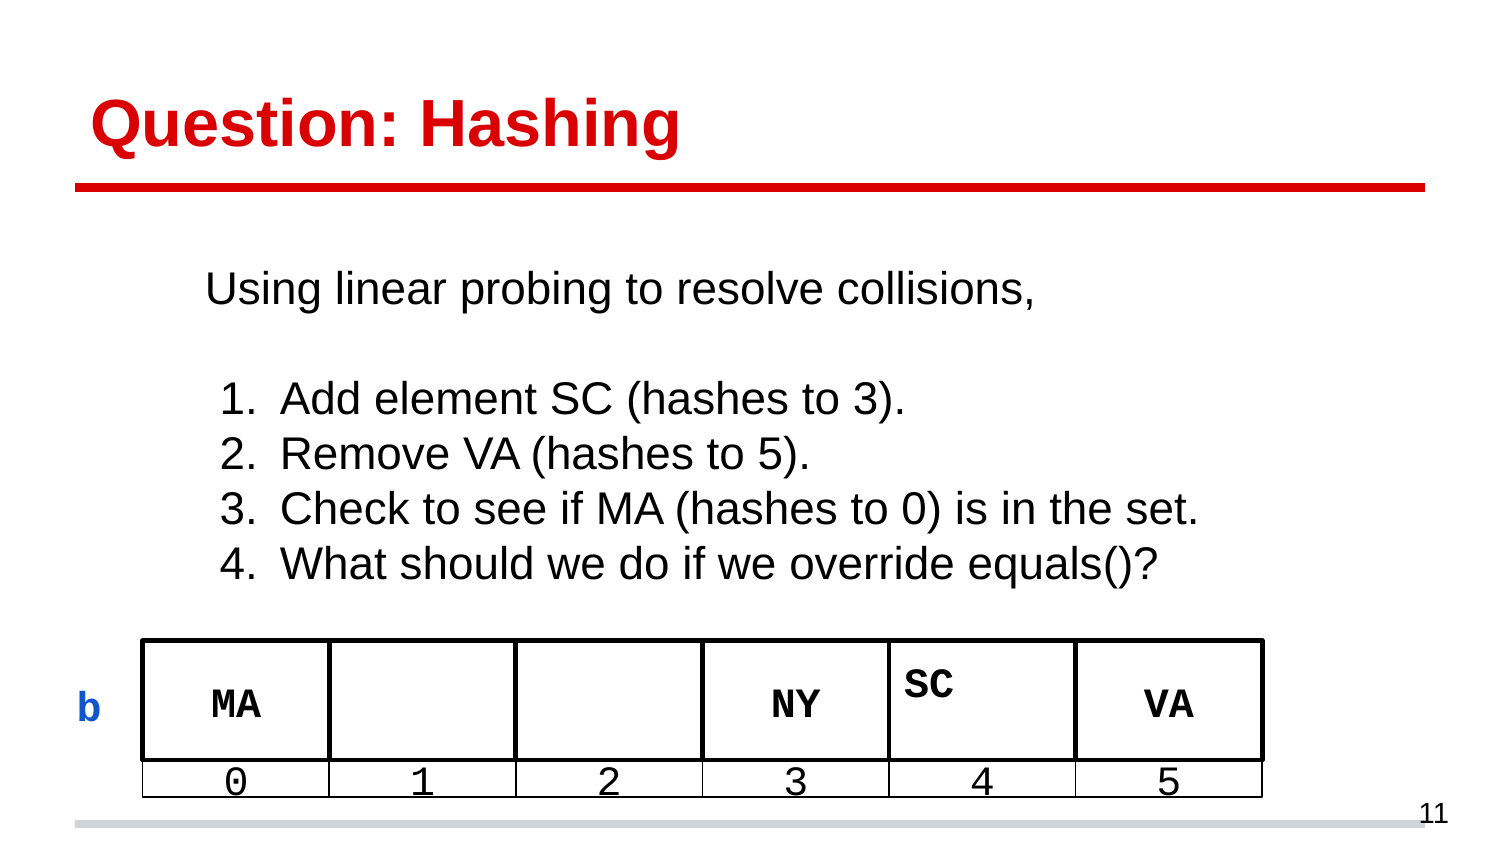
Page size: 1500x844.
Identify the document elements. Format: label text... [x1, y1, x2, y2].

title Question: Hashing [75, 33, 1425, 175]
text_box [142, 640, 1263, 798]
text_box b [61, 665, 136, 744]
slide_number 11 [1403, 779, 1494, 844]
text_box Using linear probing to resolve collisions, Add element SC (hashes to 3). Remove VA (hashes to 5). Check to see if MA (hashes to 0) is in the set. What should we do if we override equals()? [190, 243, 1310, 596]
